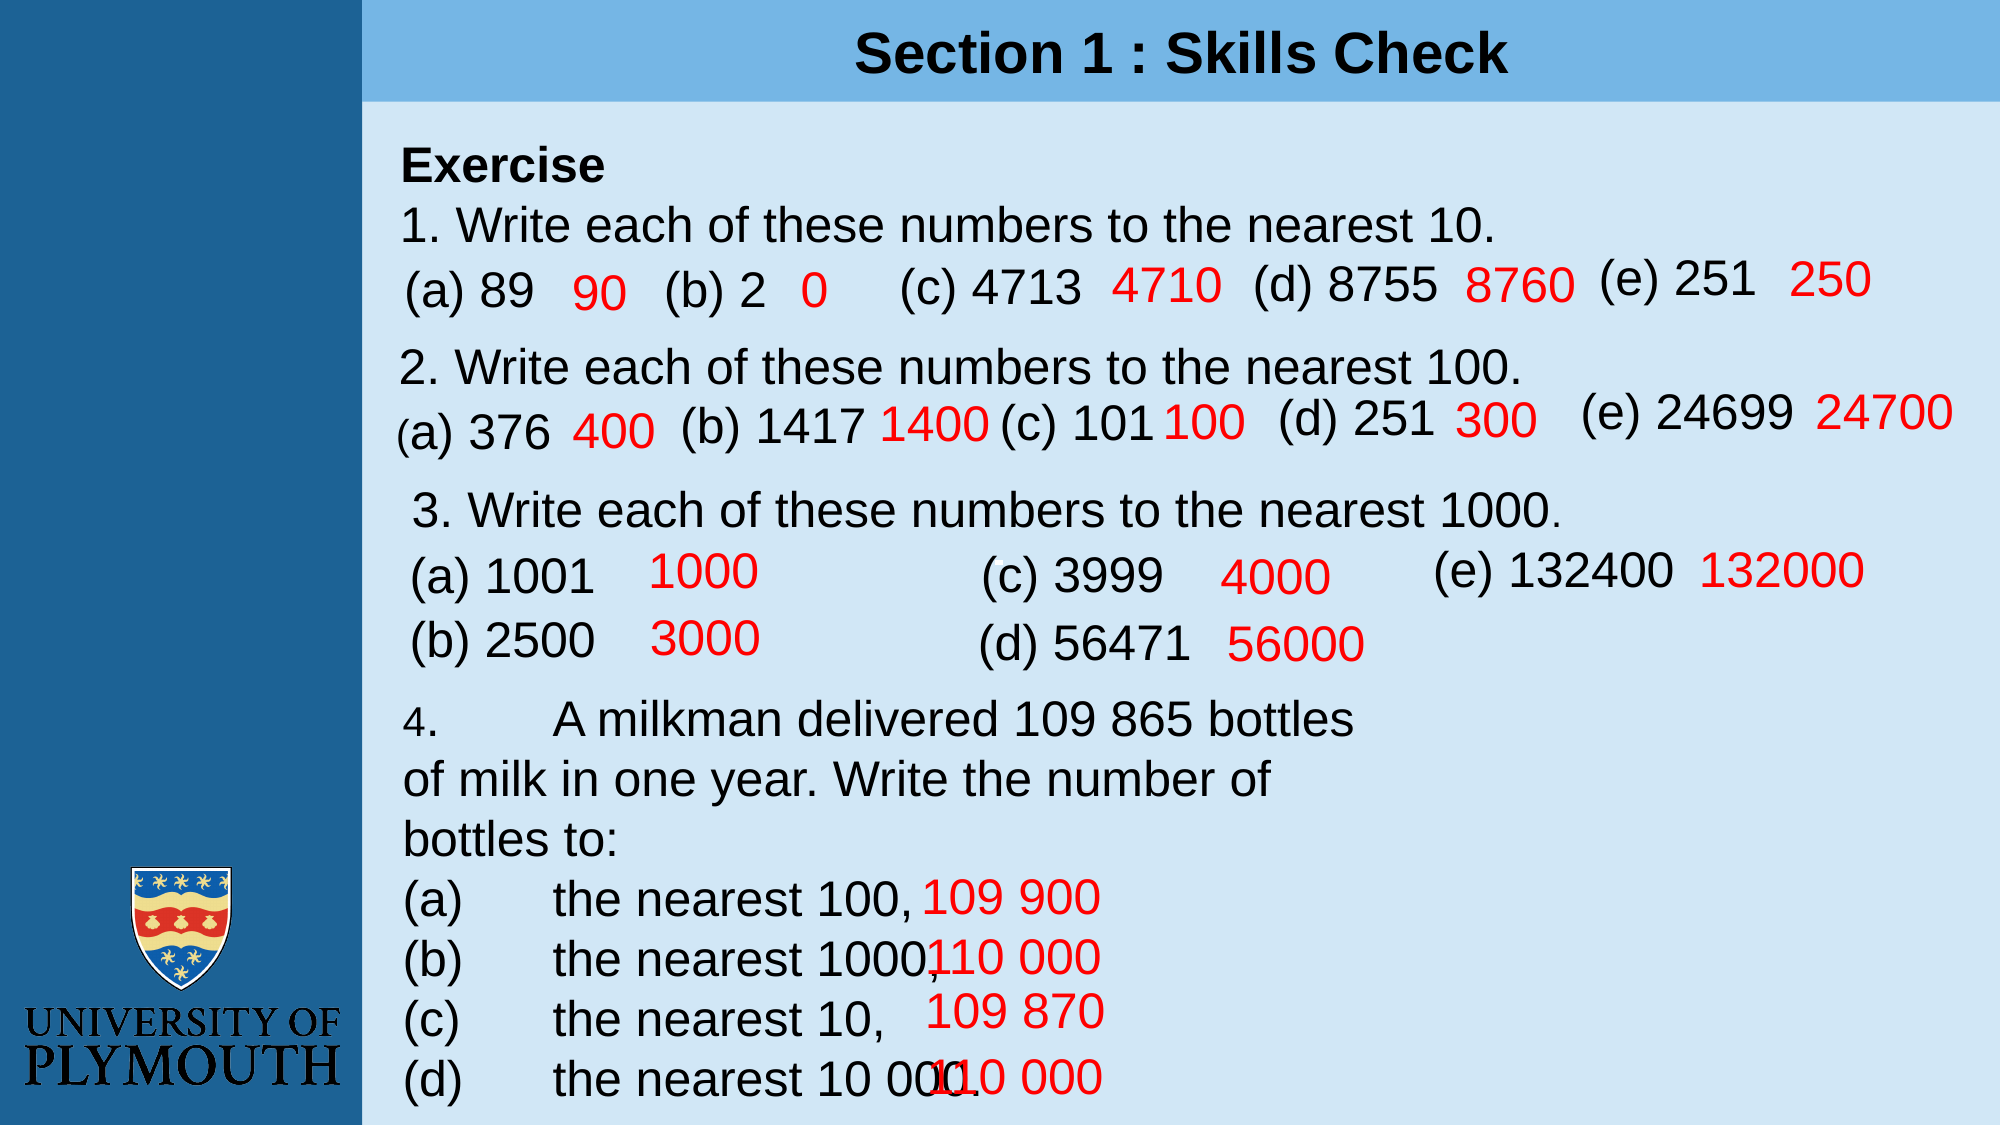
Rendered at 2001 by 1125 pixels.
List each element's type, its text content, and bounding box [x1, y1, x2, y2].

text_box (a) 1001 [394, 536, 611, 600]
text_box 24700 [1800, 371, 1969, 447]
text_box (b) 2 [649, 250, 782, 326]
text_box (c) 4713 [884, 247, 1098, 322]
text_box (d) 56471 [963, 603, 1207, 678]
text_box (d) 251 [1262, 378, 1452, 454]
text_box 1. Write each of these numbers to the nearest 10. [385, 184, 1513, 260]
text_box (b) 2500 [394, 600, 611, 675]
text_box (a) 89 [389, 250, 602, 326]
text_box 4710 [1096, 245, 1238, 321]
text_box 2. Write each of these numbers to the nearest 100. [383, 327, 1540, 391]
picture [0, 825, 378, 1125]
text_box 8760 [1450, 245, 1591, 321]
text_box (e) 132400 [1418, 530, 1684, 605]
text_box Section 1 : Skills Check [363, 7, 2000, 93]
text_box 56000 [1212, 604, 1381, 679]
text_box 132000 [1684, 530, 1881, 605]
picture [995, 560, 1003, 565]
text_box (d) 8755 [1237, 244, 1454, 319]
text_box 109 900 [906, 857, 1117, 932]
text_box (c) 101 [984, 382, 1148, 458]
text_box 400 [557, 391, 671, 466]
text_box 90 [557, 252, 667, 328]
text_box 100 [1148, 382, 1262, 458]
text_box 4000 [1205, 537, 1347, 612]
text_box (e) 251 [1584, 237, 1773, 313]
text_box 1000 [633, 531, 775, 606]
text_box 1400 [864, 384, 1006, 459]
text_box (c) 3999 [966, 535, 1180, 603]
text_box Exercise [385, 125, 729, 184]
text_box 3000 [634, 598, 776, 673]
text_box 4. A milkman delivered 109 865 bottles of milk in one year. Write the number of bottles to: (a) the nearest 100, (b) the nearest 1000, (c) the nearest 10, (d) the nearest 10 000. [387, 678, 1388, 1114]
text_box 110 000 [910, 917, 1117, 970]
text_box (e) 24699 [1565, 371, 1800, 447]
text_box (a) 376 [381, 391, 567, 467]
text_box 300 [1440, 379, 1554, 455]
text_box 250 [1774, 239, 1888, 315]
text_box 109 870 [910, 970, 1121, 1046]
text_box 110 000 [911, 1037, 1119, 1112]
text_box 3. Write each of these numbers to the nearest 1000. [396, 469, 1578, 545]
text_box 0 [785, 250, 844, 325]
text_box (b) 1417 [665, 385, 882, 461]
